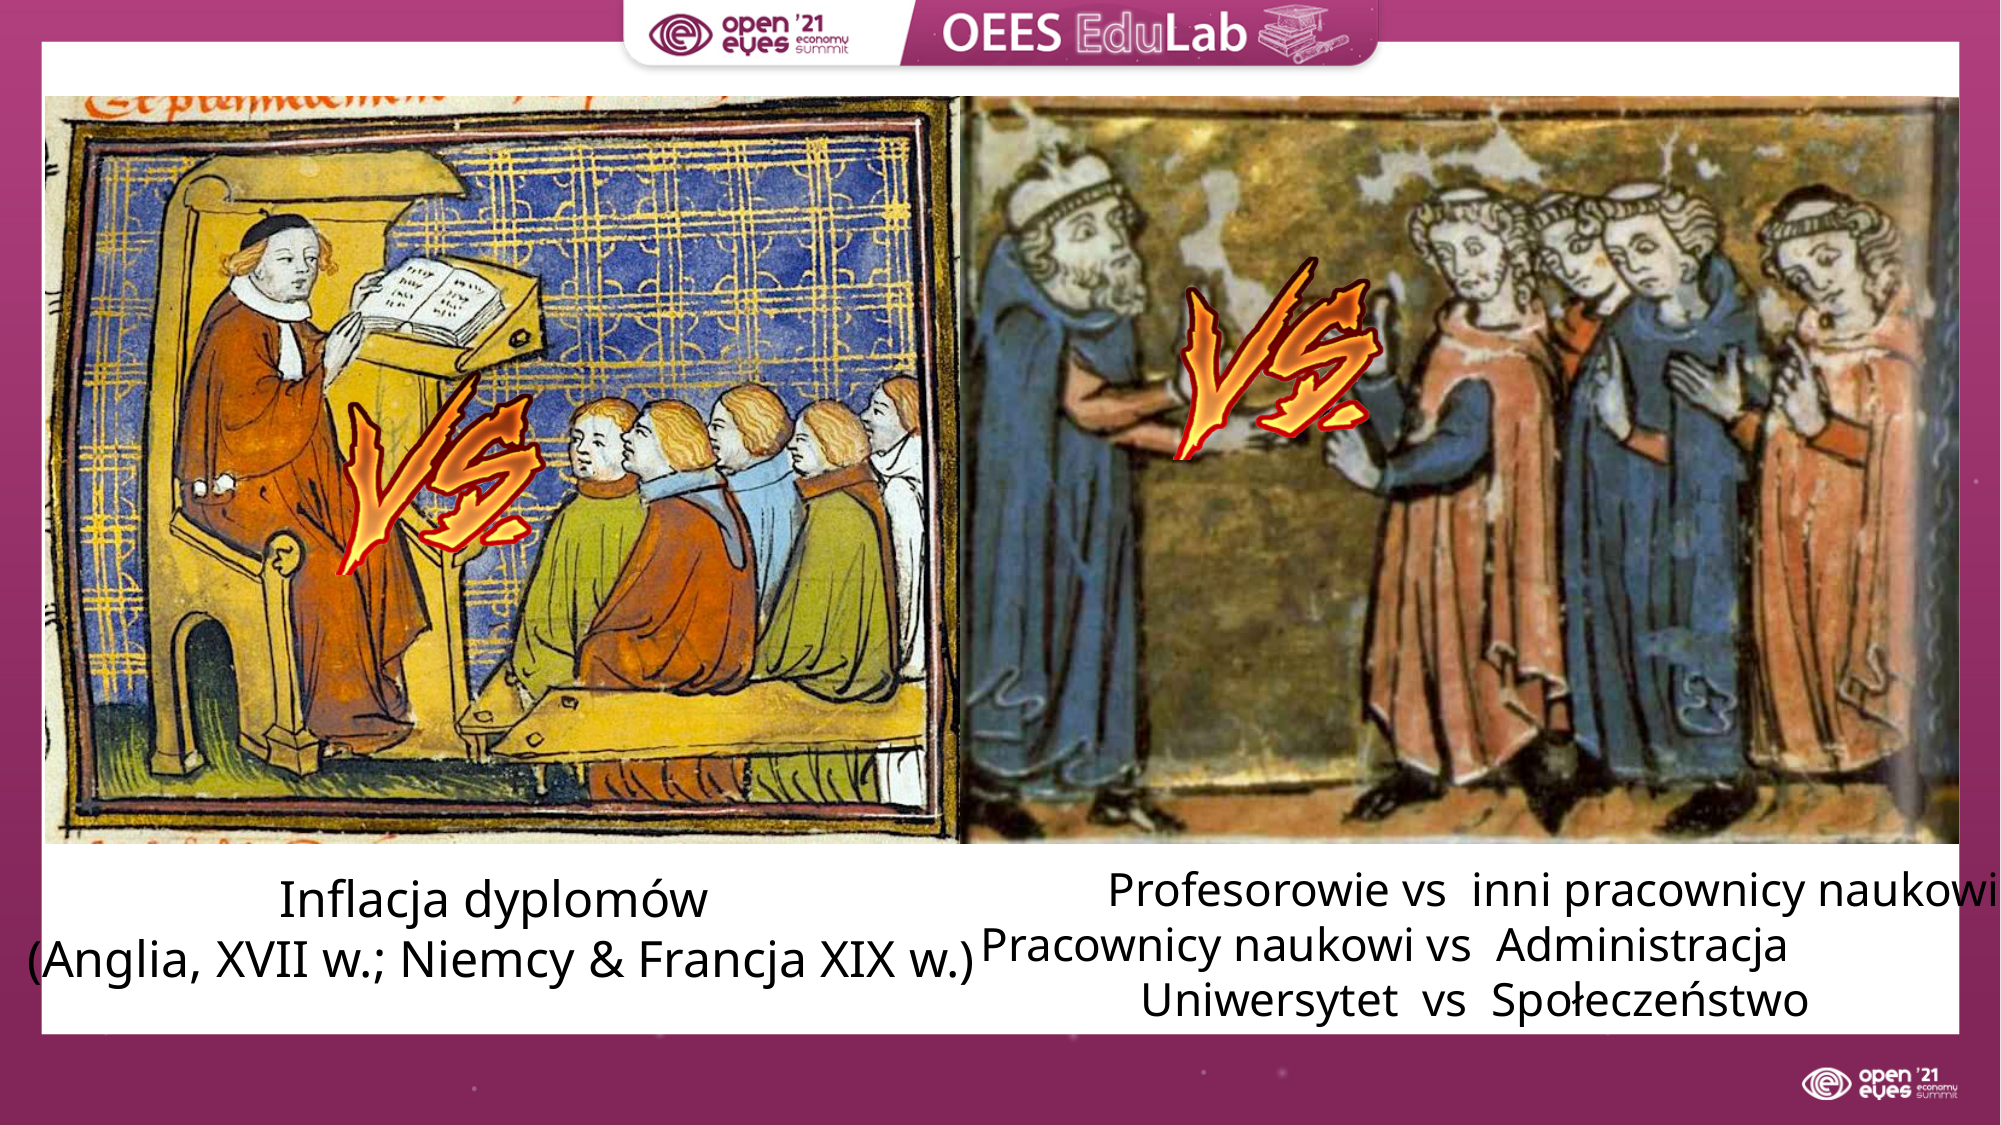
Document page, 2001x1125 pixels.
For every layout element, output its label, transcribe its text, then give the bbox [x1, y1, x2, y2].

text_box Profesorowie vs inni pracownicy naukowi Pracownicy naukowi vs Administracja Uniwersytet vs Społeczeństwo [744, 853, 2000, 1033]
picture [0, 0, 2001, 1125]
text_box Inflacja dyplomów (Anglia, XVII w.; Niemcy & Francja XIX w.) [12, 859, 744, 995]
